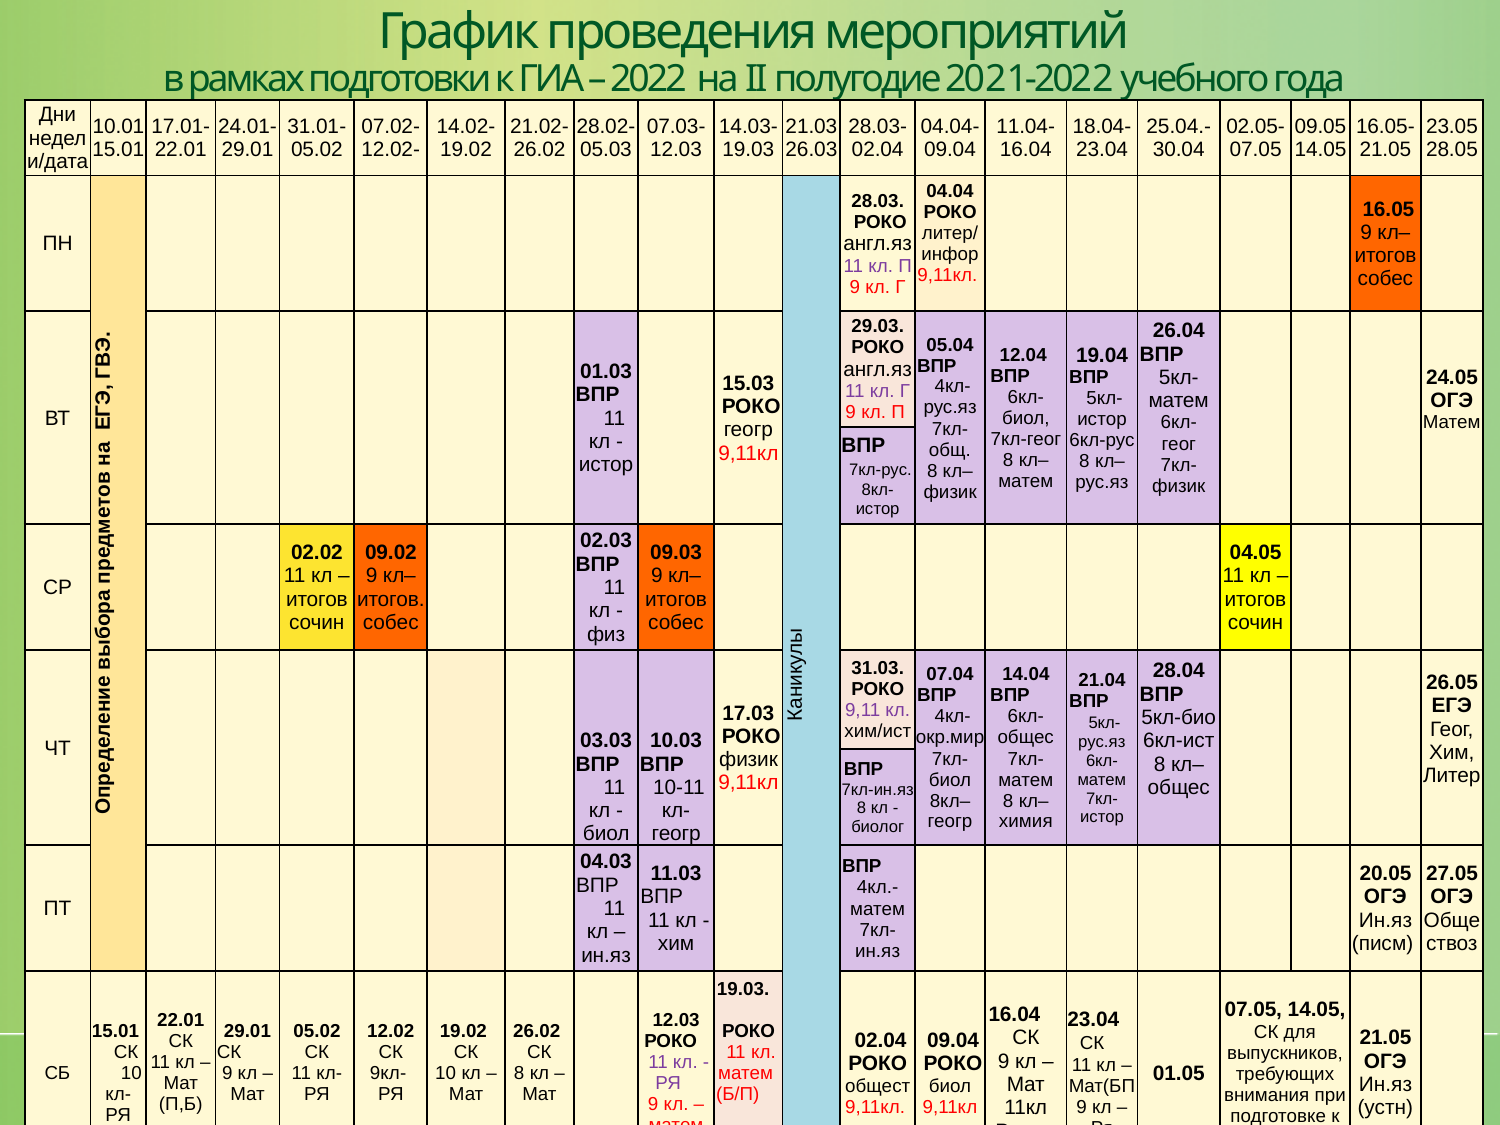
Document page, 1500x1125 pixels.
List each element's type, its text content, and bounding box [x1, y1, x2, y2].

table_cell 15.01 СК 10 кл- РЯ [91, 972, 145, 1125]
table_cell 28.03. РОКО англ.яз 11 кл. П 9 кл. Г [841, 176, 914, 310]
table_cell [216, 651, 279, 844]
table_cell [1138, 525, 1219, 649]
table_cell 16.05 9 кл–итогов собес [1351, 176, 1420, 310]
table_cell [428, 525, 504, 649]
table_header 28.02-05.03 [575, 101, 637, 175]
table_cell [1292, 525, 1349, 649]
table_cell [1292, 176, 1349, 310]
table_cell [280, 176, 353, 310]
table_cell ВТ [26, 312, 90, 523]
table_header 24.01-29.01 [216, 101, 279, 175]
table_cell [216, 312, 279, 523]
table_cell 04.05 11 кл – итогов сочин [1221, 525, 1290, 649]
table_cell [1067, 176, 1137, 310]
table_cell [1422, 176, 1482, 310]
table_header 10.0115.01 [91, 101, 145, 175]
table_cell 19.03. РОКО 11 кл. матем (Б/П) 9 кл. - РЯ [715, 972, 782, 1125]
table_cell ПТ [26, 846, 90, 970]
table_cell 23.04 СК 11 кл – Мат(БП 9 кл – Ря [1067, 972, 1137, 1125]
table_cell 02.03 ВПР 11 кл -физ [575, 525, 637, 649]
table_header 17.01-22.01 [147, 101, 215, 175]
table_cell ВПР 7кл-рус. 8кл- истор [841, 428, 914, 523]
table_cell [986, 846, 1066, 970]
table_cell СБ [26, 972, 90, 1125]
table_cell [428, 651, 504, 844]
table_cell 07.05, 14.05, СК для выпускников, требующих внимания при подготовке к ГИА [1221, 972, 1349, 1125]
table_cell [841, 525, 914, 649]
table_cell [1422, 525, 1482, 649]
table_cell 09.04 РОКО биол 9,11кл [916, 972, 984, 1125]
table_cell 05.04 ВПР 4кл-рус.яз 7кл-общ. 8 кл–физик [916, 312, 984, 523]
table_cell ПН [26, 176, 90, 310]
table_cell 26.05 ЕГЭ Геог, Хим, Литер [1422, 651, 1482, 844]
table_cell [428, 176, 504, 310]
table_cell [1221, 846, 1290, 970]
table_cell [1138, 846, 1219, 970]
table_cell [506, 312, 573, 523]
table_header 07.02-12.02- [355, 101, 426, 175]
table_header 23.0528.05 [1422, 101, 1482, 175]
table_cell Определение выбора предметов на ЕГЭ, ГВЭ. [91, 176, 145, 970]
table_cell [216, 846, 279, 970]
table_cell [216, 176, 279, 310]
table_cell 12.03 РОКО 11 кл. - РЯ 9 кл. – матем [639, 972, 713, 1125]
table_cell ВПР 4кл.-матем 7кл-ин.яз [841, 846, 914, 970]
table_cell 19.04 ВПР 5кл-истор 6кл-рус 8 кл–рус.яз [1067, 312, 1137, 523]
table_cell СР [26, 525, 90, 649]
table_cell 09.02 9 кл–итогов. собес [355, 525, 426, 649]
table_cell [280, 846, 353, 970]
table_cell [575, 972, 637, 1125]
table_cell 05.02 СК 11 кл- РЯ [280, 972, 353, 1125]
table_cell [1292, 312, 1349, 523]
table_cell [147, 525, 215, 649]
table_cell 12.04 ВПР 6кл-биол, 7кл-геог 8 кл–матем [986, 312, 1066, 523]
table_header 14.03-19.03 [715, 101, 782, 175]
table_header 07.03-12.03 [639, 101, 713, 175]
table_header 04.04-09.04 [916, 101, 984, 175]
table_cell 07.04 ВПР 4кл-окр.мир 7кл-биол 8кл–геогр [916, 651, 984, 844]
table_cell 09.03 9 кл–итогов собес [639, 525, 713, 649]
table_header 09.0514.05 [1292, 101, 1349, 175]
table_cell 26.02 СК 8 кл –Мат [506, 972, 573, 1125]
table_header 16.05-21.05 [1351, 101, 1420, 175]
table_cell [355, 651, 426, 844]
table_cell 02.02 11 кл – итогов сочин [280, 525, 353, 649]
picture [1484, 106, 1500, 1125]
table_cell [506, 651, 573, 844]
table_cell 28.04 ВПР 5кл-био 6кл-ист 8 кл–общес [1138, 651, 1219, 844]
table_cell 27.05 ОГЭ Обществоз [1422, 846, 1482, 970]
table_cell Каникулы [783, 176, 839, 1125]
table_cell [1422, 972, 1482, 1125]
table_cell [715, 176, 782, 310]
table_cell 29.01 СК 9 кл –Мат [216, 972, 279, 1125]
table_header 31.01-05.02 [280, 101, 353, 175]
table_cell 21.04 ВПР 5кл-рус.яз 6кл-матем 7кл-истор [1067, 651, 1137, 844]
table_cell [1138, 176, 1219, 310]
table_cell [506, 525, 573, 649]
table_cell 16.04 СК 9 кл – Мат 11кл Рус.яз [986, 972, 1066, 1125]
table_cell 01.03 ВПР 11 кл -истор [575, 312, 637, 523]
table_cell 22.01 СК 11 кл – Мат (П,Б) [147, 972, 215, 1125]
table_cell [986, 176, 1066, 310]
table_cell ВПР 7кл-ин.яз 8 кл -биолог [841, 750, 914, 844]
table_cell 03.03 ВПР 11 кл -биол [575, 651, 637, 844]
table_cell 11.03 ВПР 11 кл - хим [639, 846, 713, 970]
table_cell [1292, 651, 1349, 844]
table_cell [916, 846, 984, 970]
table_cell [1221, 312, 1290, 523]
title График проведения мероприятий в рамках подготовки к ГИА – 2022 на II полугодие 2021-2022 учебного года [3, 5, 1500, 106]
table_cell 04.03 ВПР 11 кл –ин.яз [575, 846, 637, 970]
table_header 14.02-19.02 [428, 101, 504, 175]
table_cell [216, 525, 279, 649]
table_cell [355, 846, 426, 970]
table_cell [575, 176, 637, 310]
table_cell [1351, 525, 1420, 649]
table_cell 02.04 РОКО общест 9,11кл. [841, 972, 914, 1125]
table_header 18.04-23.04 [1067, 101, 1137, 175]
table_cell [428, 846, 504, 970]
table_cell 15.03 РОКО геогр 9,11кл [715, 312, 782, 523]
table_cell [147, 312, 215, 523]
table_cell 17.03 РОКО физик 9,11кл [715, 651, 782, 844]
table_cell [1221, 651, 1290, 844]
table_cell [986, 525, 1066, 649]
table_cell [506, 176, 573, 310]
table_cell [639, 176, 713, 310]
table_cell [1067, 846, 1137, 970]
table_header 11.04-16.04 [986, 101, 1066, 175]
table_header 28.03-02.04 [841, 101, 914, 175]
table_cell [147, 846, 215, 970]
table_cell [1351, 651, 1420, 844]
table_cell 29.03. РОКО англ.яз 11 кл. Г 9 кл. П [841, 312, 914, 426]
table_cell [1351, 312, 1420, 523]
table_cell 26.04 ВПР 5кл-матем 6кл- геог 7кл-физик [1138, 312, 1219, 523]
table_cell 10.03 ВПР 10-11 кл-геогр [639, 651, 713, 844]
table_cell 31.03. РОКО 9,11 кл. хим/ист [841, 651, 914, 748]
table_cell 12.02 СК 9кл- РЯ [355, 972, 426, 1125]
table_cell [355, 176, 426, 310]
table_header 21.0326.03 [783, 101, 839, 175]
table_cell [147, 176, 215, 310]
table_cell [639, 312, 713, 523]
table_header Дни недели/дата [26, 101, 90, 175]
table_header 25.04.-30.04 [1138, 101, 1219, 175]
table_cell [506, 846, 573, 970]
table_cell 19.02 СК 10 кл –Мат [428, 972, 504, 1125]
table_cell [715, 525, 782, 649]
table_cell 14.04 ВПР 6кл-общес 7кл-матем 8 кл–химия [986, 651, 1066, 844]
table_cell [916, 525, 984, 649]
table_header 02.05-07.05 [1221, 101, 1290, 175]
table_header 21.02-26.02 [506, 101, 573, 175]
table_cell 04.04 РОКО литер/ инфор 9,11кл. [916, 176, 984, 310]
table_cell [280, 651, 353, 844]
table_cell 21.05 ОГЭ Ин.яз (устн) [1351, 972, 1420, 1125]
table_cell [1292, 846, 1349, 970]
table_cell [147, 651, 215, 844]
table_cell [428, 312, 504, 523]
table_cell 01.05 [1138, 972, 1219, 1125]
table_cell [1221, 176, 1290, 310]
table_cell 24.05 ОГЭ Матем [1422, 312, 1482, 523]
table_cell [280, 312, 353, 523]
table_cell [1067, 525, 1137, 649]
table_cell ЧТ [26, 651, 90, 844]
table_cell [715, 846, 782, 970]
table_cell 20.05 ОГЭ Ин.яз (писм) [1351, 846, 1420, 970]
picture [0, 0, 1500, 1125]
table_cell [355, 312, 426, 523]
